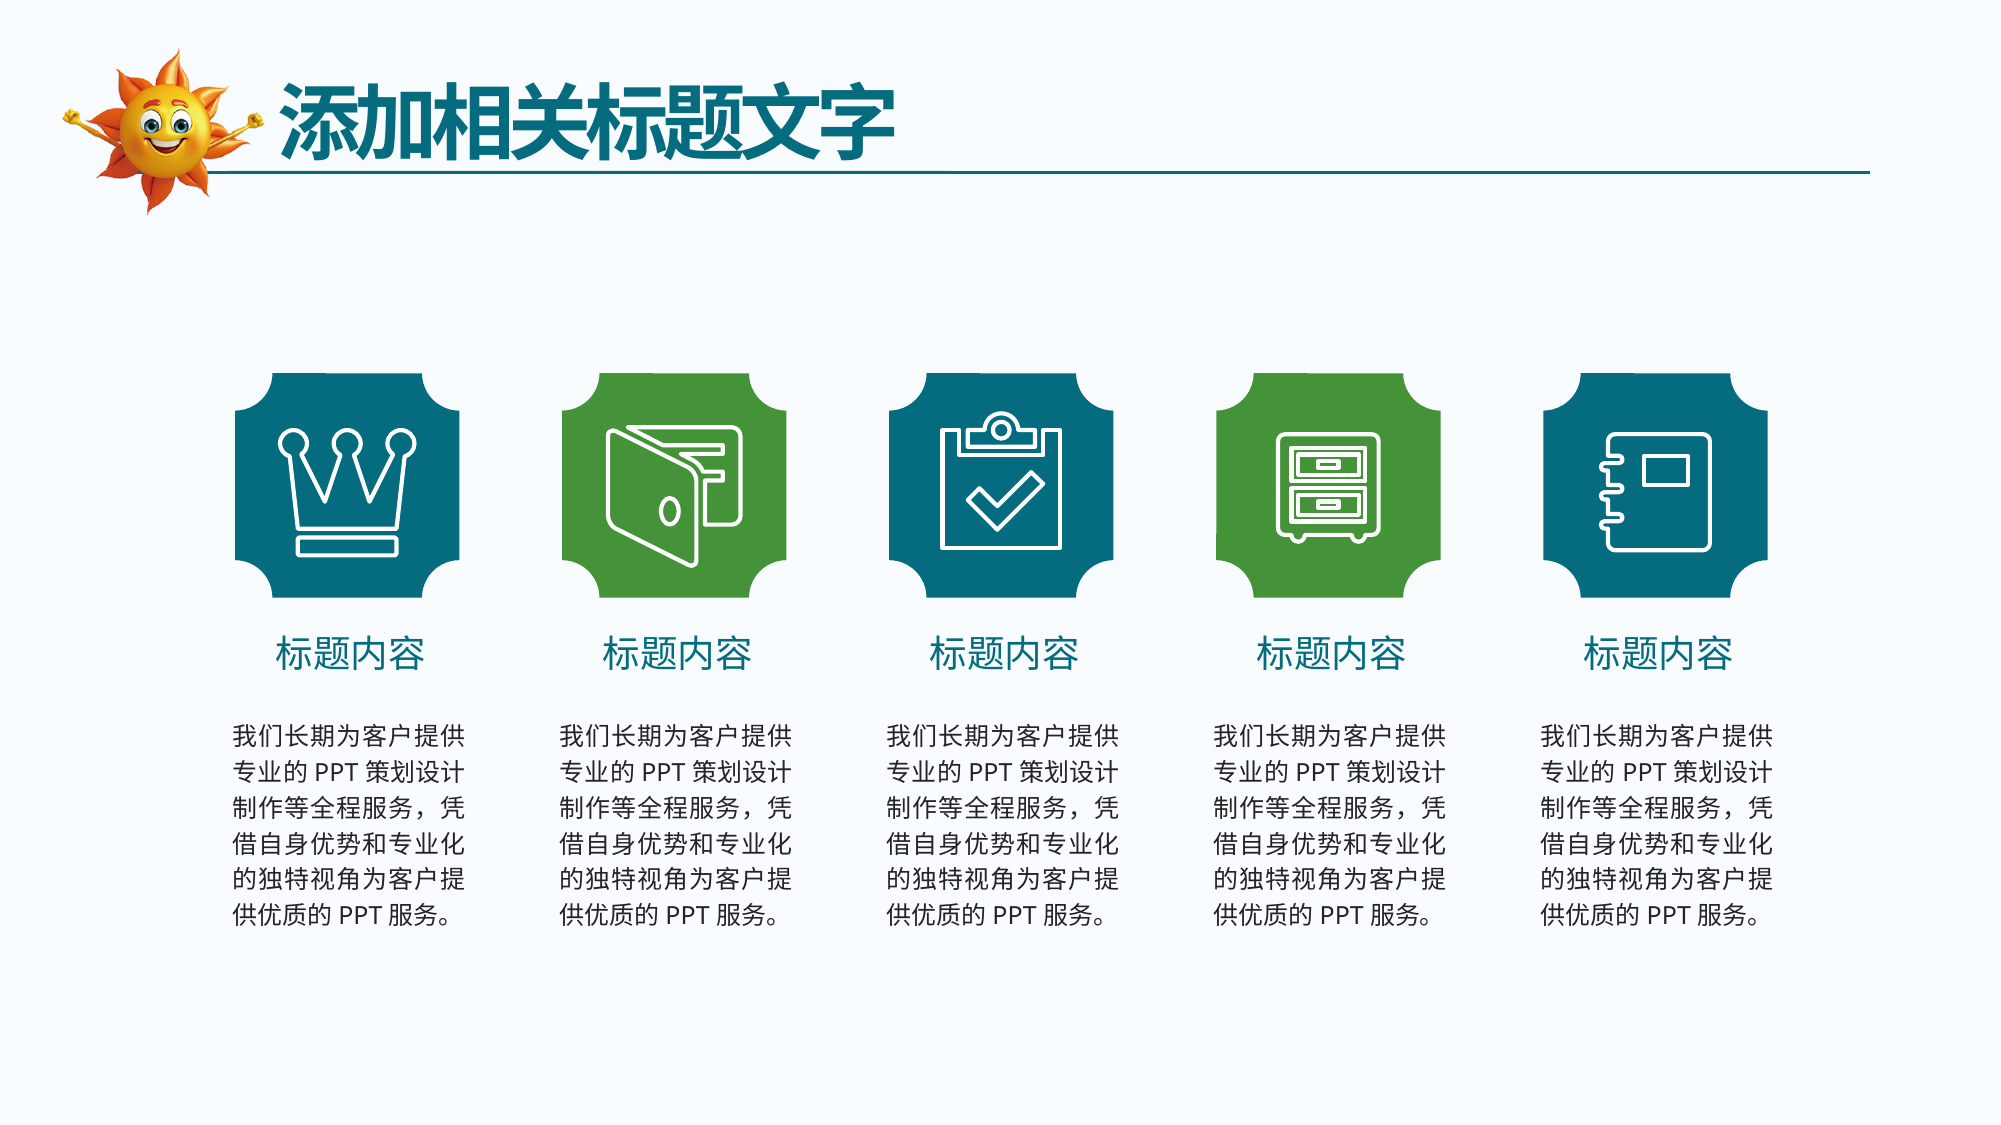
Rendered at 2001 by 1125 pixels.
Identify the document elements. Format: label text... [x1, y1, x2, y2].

picture [62, 46, 265, 216]
text_box 我们长期为客户提供专业的PPT策划设计制作等全程服务，凭借自身优势和专业化的独特视角为客户提供优质的PPT服务。 [1198, 707, 1462, 938]
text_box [279, 430, 415, 556]
text_box 我们长期为客户提供专业的PPT策划设计制作等全程服务，凭借自身优势和专业化的独特视角为客户提供优质的PPT服务。 [217, 707, 481, 938]
text_box 我们长期为客户提供专业的PPT策划设计制作等全程服务，凭借自身优势和专业化的独特视角为客户提供优质的PPT服务。 [871, 707, 1135, 938]
text_box 标题内容 [1550, 622, 1768, 683]
text_box 标题内容 [568, 622, 787, 683]
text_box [942, 413, 1061, 548]
text_box [1215, 372, 1442, 599]
text_box 标题内容 [241, 622, 460, 683]
text_box 我们长期为客户提供专业的PPT策划设计制作等全程服务，凭借自身优势和专业化的独特视角为客户提供优质的PPT服务。 [544, 707, 808, 938]
text_box [234, 372, 461, 599]
text_box 我们长期为客户提供专业的PPT策划设计制作等全程服务，凭借自身优势和专业化的独特视角为客户提供优质的PPT服务。 [1525, 707, 1789, 938]
text_box 标题内容 [1223, 622, 1441, 683]
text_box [1278, 434, 1379, 542]
text_box [561, 372, 788, 599]
text_box [888, 372, 1115, 599]
text_box [1600, 434, 1710, 551]
text_box [1542, 372, 1769, 599]
text_box 标题内容 [896, 622, 1114, 683]
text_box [607, 427, 741, 566]
